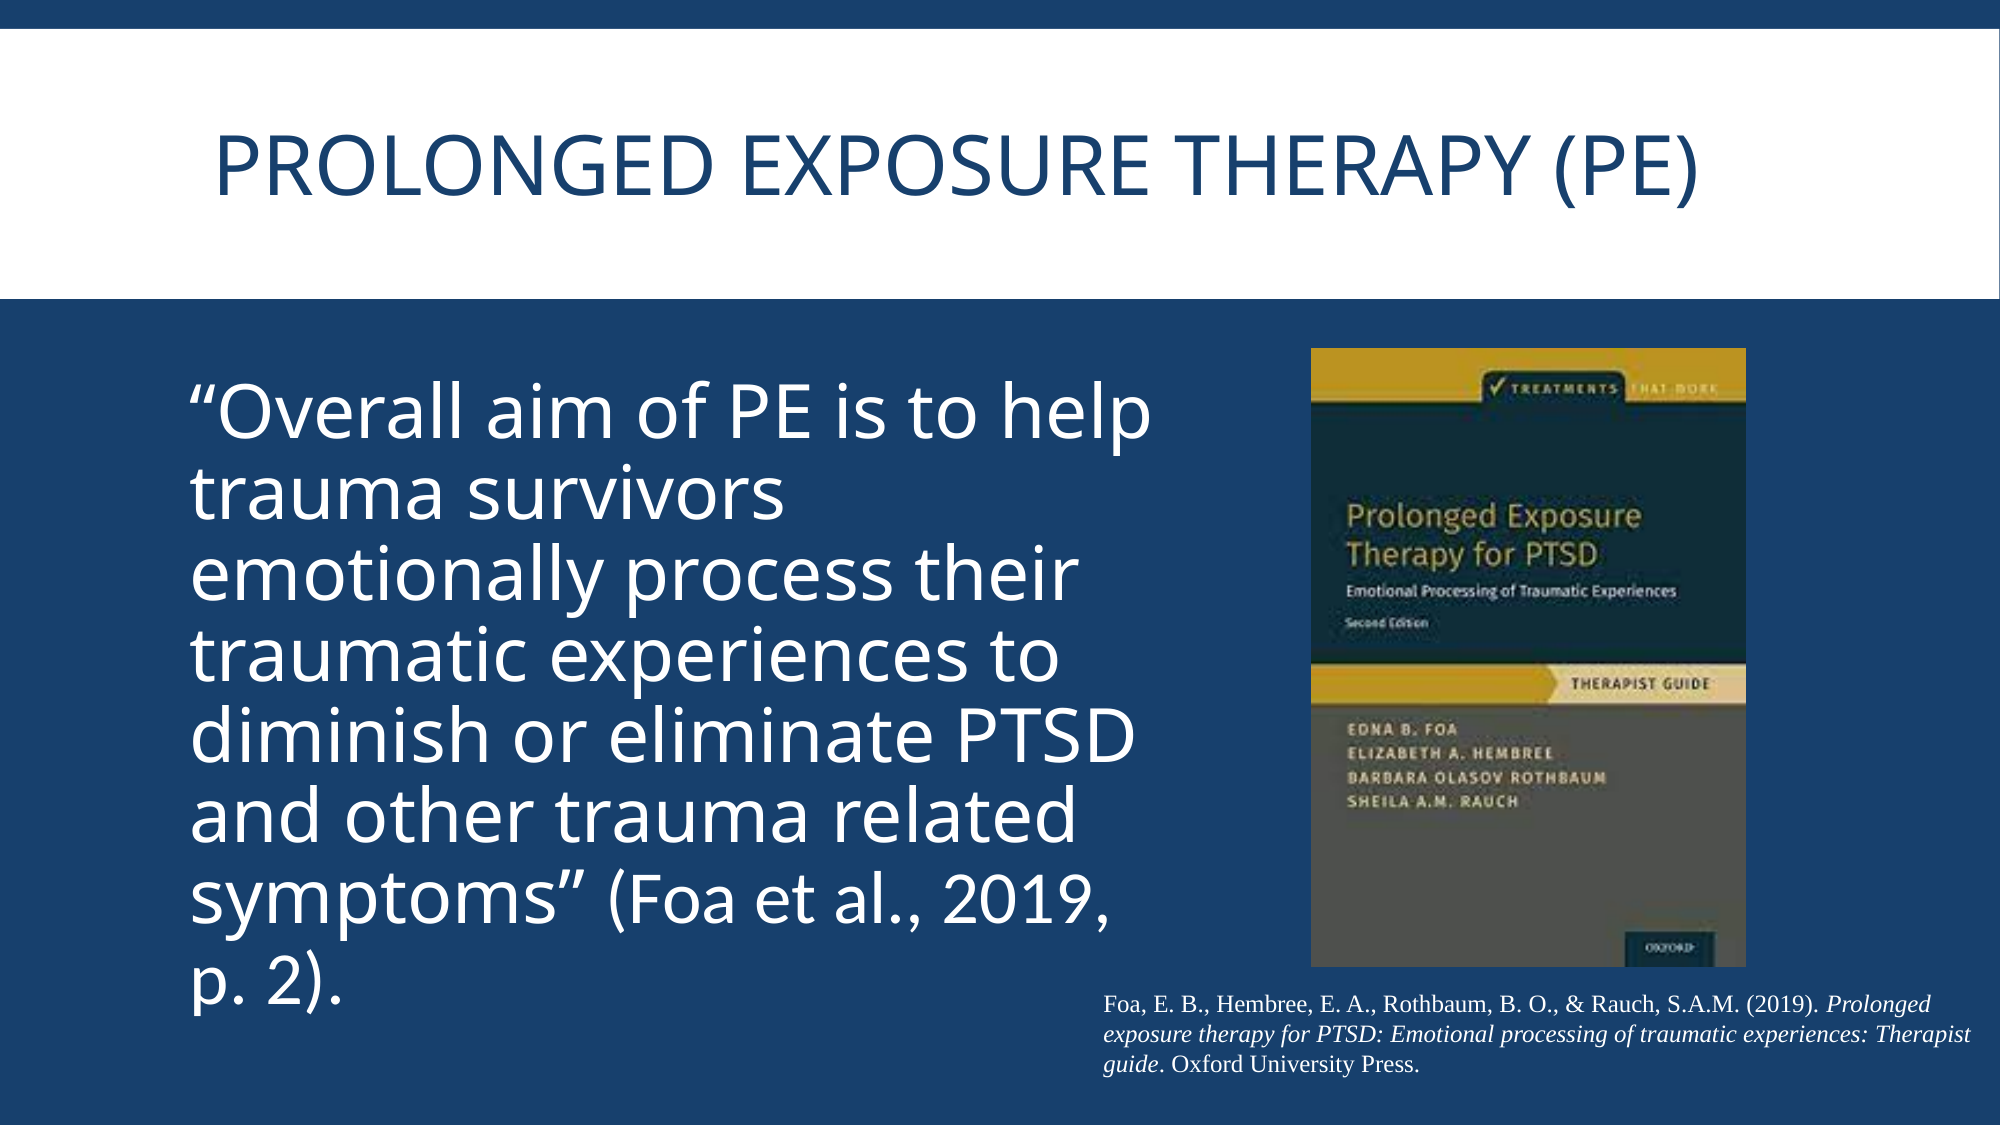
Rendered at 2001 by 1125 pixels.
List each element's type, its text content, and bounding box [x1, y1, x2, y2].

text_box Foa, E. B., Hembree, E. A., Rothbaum, B. O., & Rauch, S.A.M. (2019). Prolonged exposure therapy for PTSD: Emotional processing of traumatic experiences: Therapist guide. Oxford University Press. [1088, 980, 2000, 1125]
list “Overall aim of PE is to help trauma survivors emotionally process their traumatic experiences to diminish or eliminate PTSD and other trauma related symptoms” (Foa et al., 2019, p. 2). [174, 365, 1203, 1056]
title Prolonged Exposure Therapy (PE) [197, 46, 1803, 295]
picture [1311, 347, 1746, 967]
